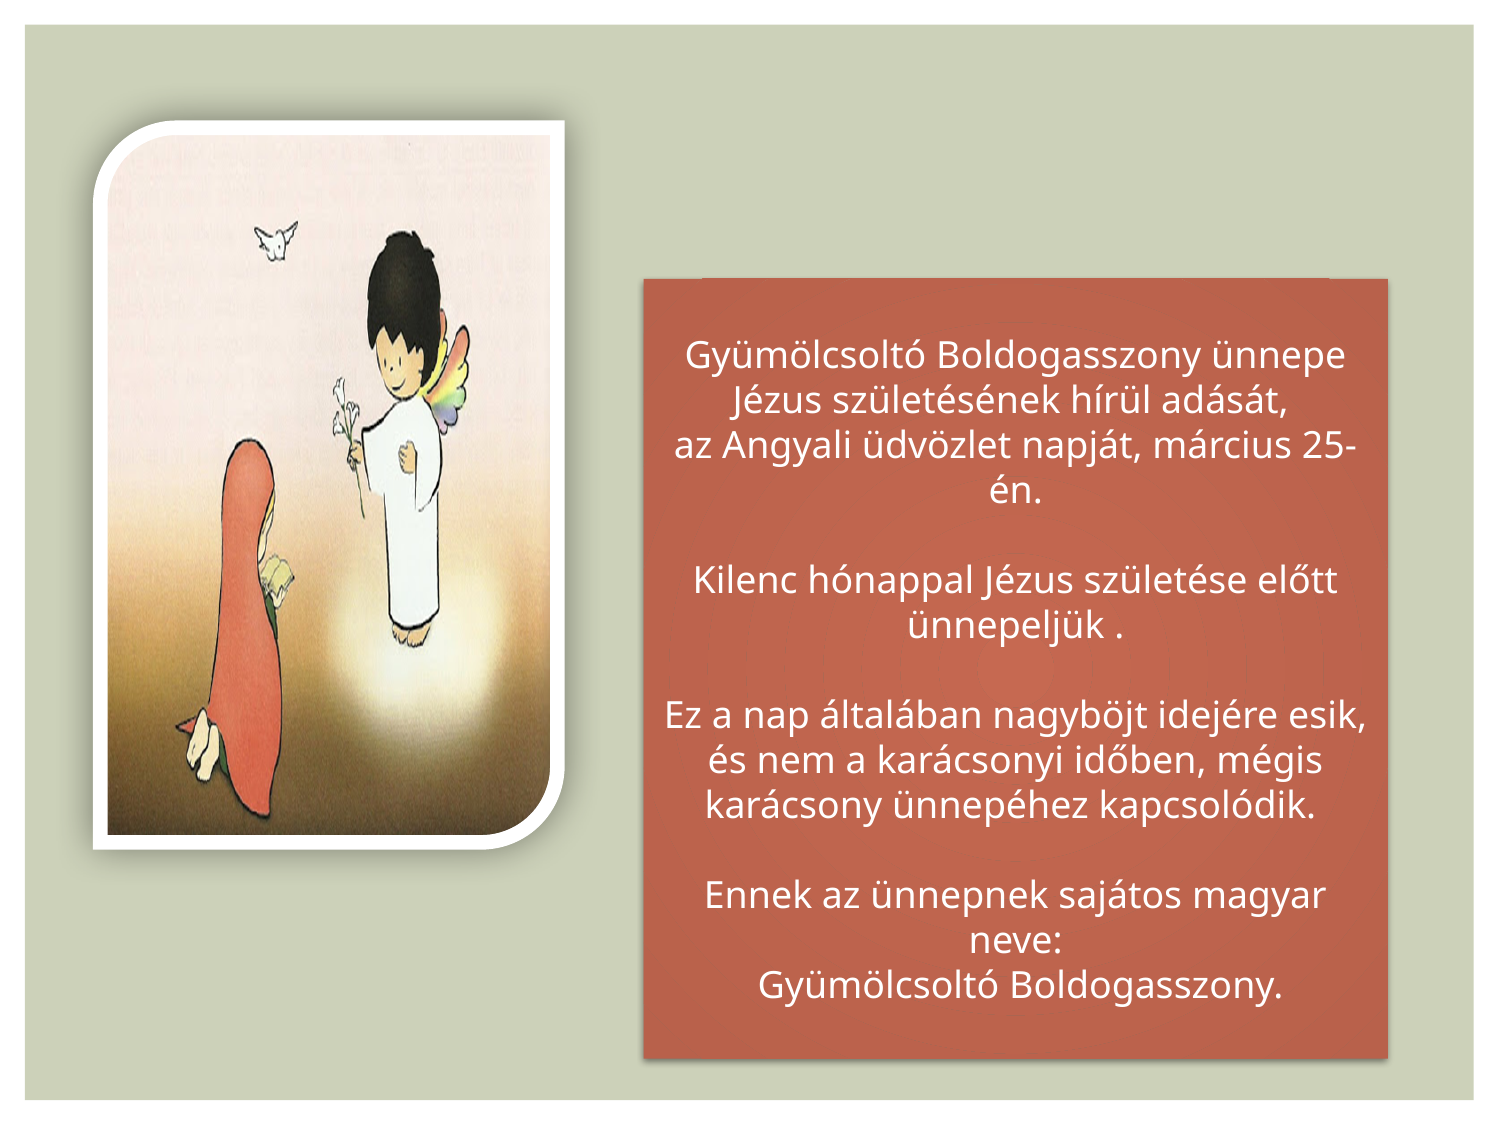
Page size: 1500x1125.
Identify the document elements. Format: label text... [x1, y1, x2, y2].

picture [99, 127, 558, 843]
text_box Gyümölcsoltó Boldogasszony ünnepe Jézus születésének hírül adását, az Angyali üdvözlet napját, március 25-én. Kilenc hónappal Jézus születése előtt ünnepeljük . Ez a nap általában nagyböjt idejére esik, és nem a karácsonyi időben, mégis karácsony ünnepéhez kapcsolódik. Ennek az ünnepnek sajátos magyar neve: Gyümölcsoltó Boldogasszony. [643, 278, 1388, 1059]
